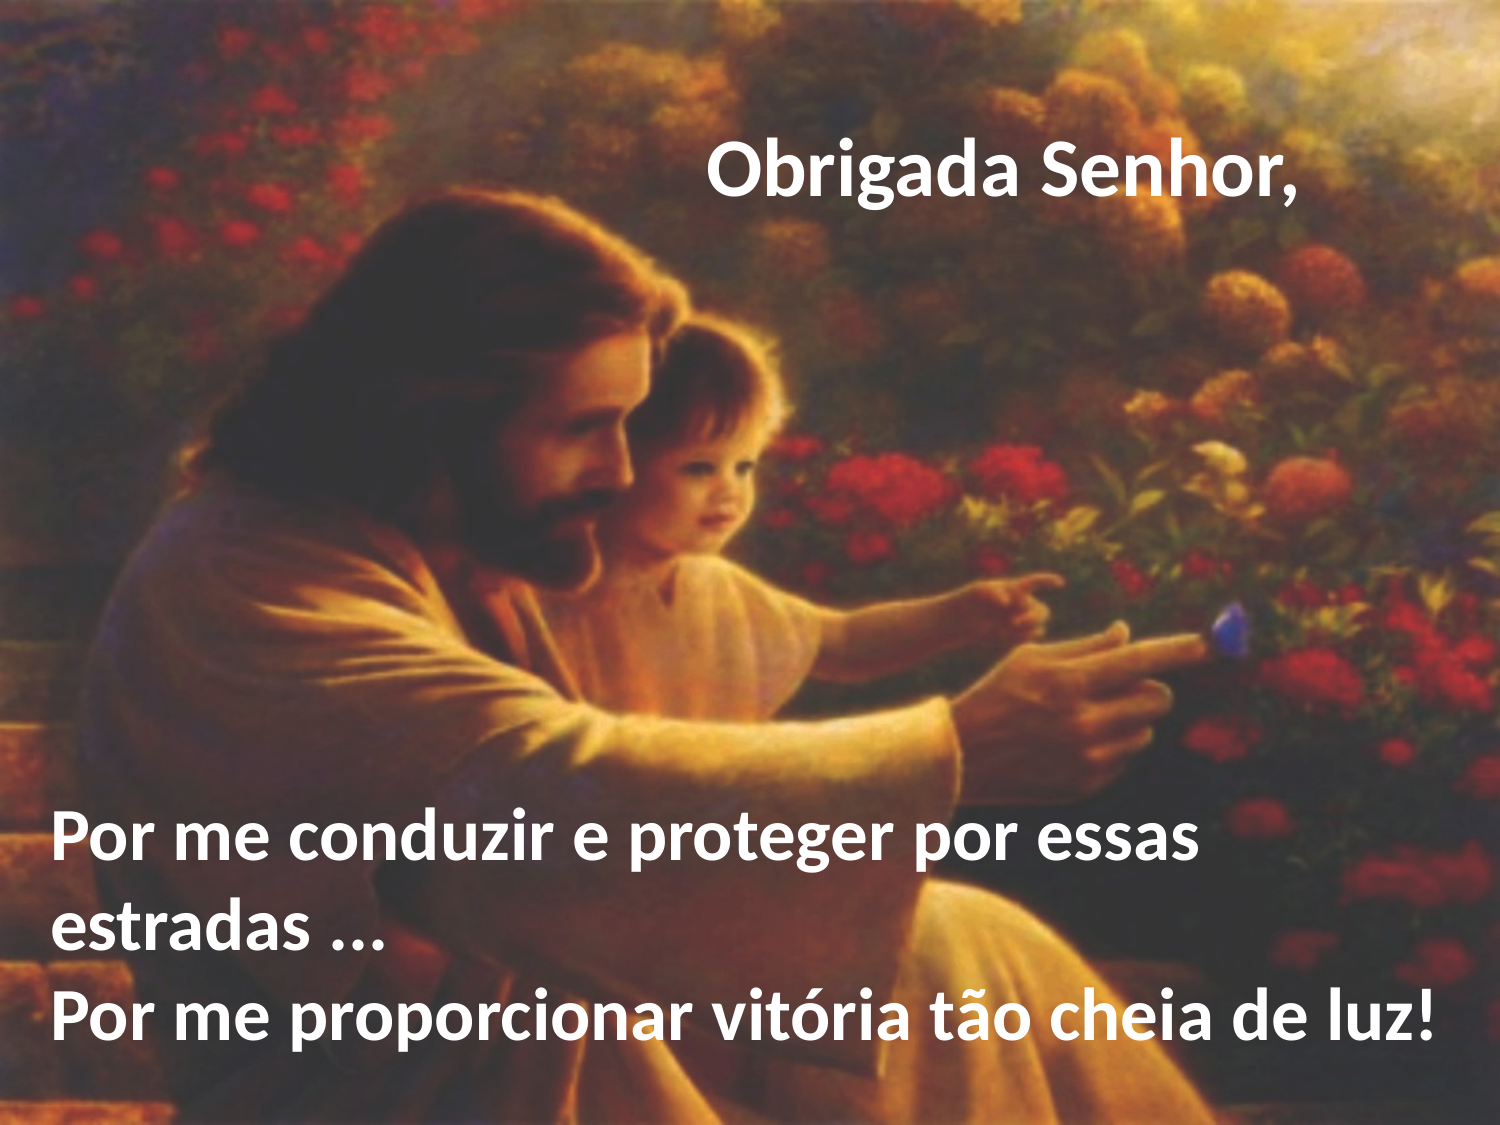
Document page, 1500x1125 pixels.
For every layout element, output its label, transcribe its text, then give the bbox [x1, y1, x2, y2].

text_box Obrigada Senhor, [691, 105, 1442, 221]
picture [0, 0, 1500, 1125]
title Por me conduzir e proteger por essas estradas ... Por me proporcionar vitória tão cheia de luz! [34, 714, 1466, 1125]
